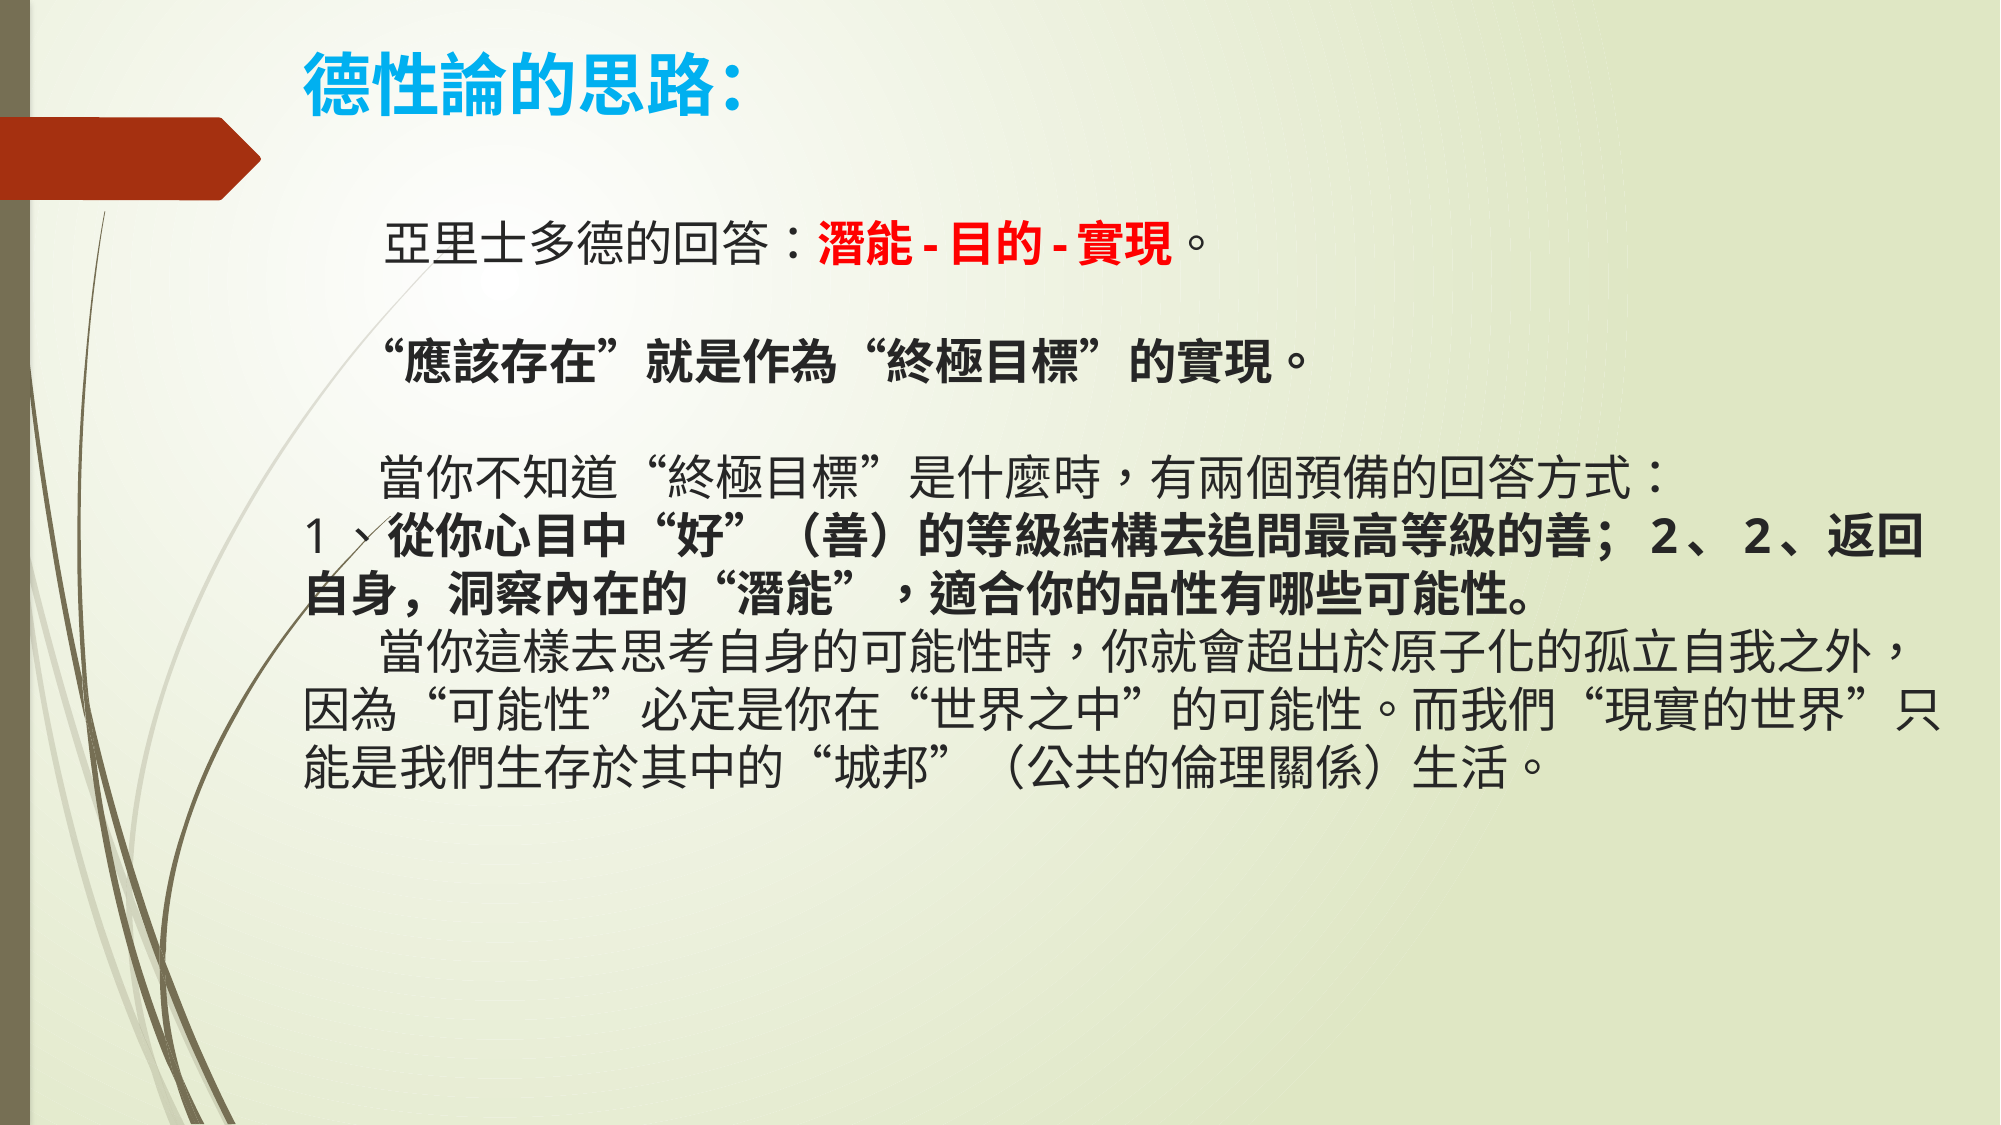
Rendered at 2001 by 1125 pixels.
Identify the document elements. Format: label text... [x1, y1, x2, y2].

title 德性論的思路： 亞里士多德的回答：潛能-目的-實現。 “應該存在”就是作為“終極目標”的實現。 當你不知道“終極目標”是什麼時，有兩個預備的回答方式： 1、從你心目中“好”（善）的等級結構去追問最高等級的善；2、2、返回自身，洞察內在的“潛能”，適合你的品性有哪些可能性。 當你這樣去思考自身的可能性時，你就會超出於原子化的孤立自我之外，因為“可能性”必定是你在“世界之中”的可能性。而我們“現實的世界”只能是我們生存於其中的“城邦”（公共的倫理關係）生活。 [287, 33, 1972, 1078]
